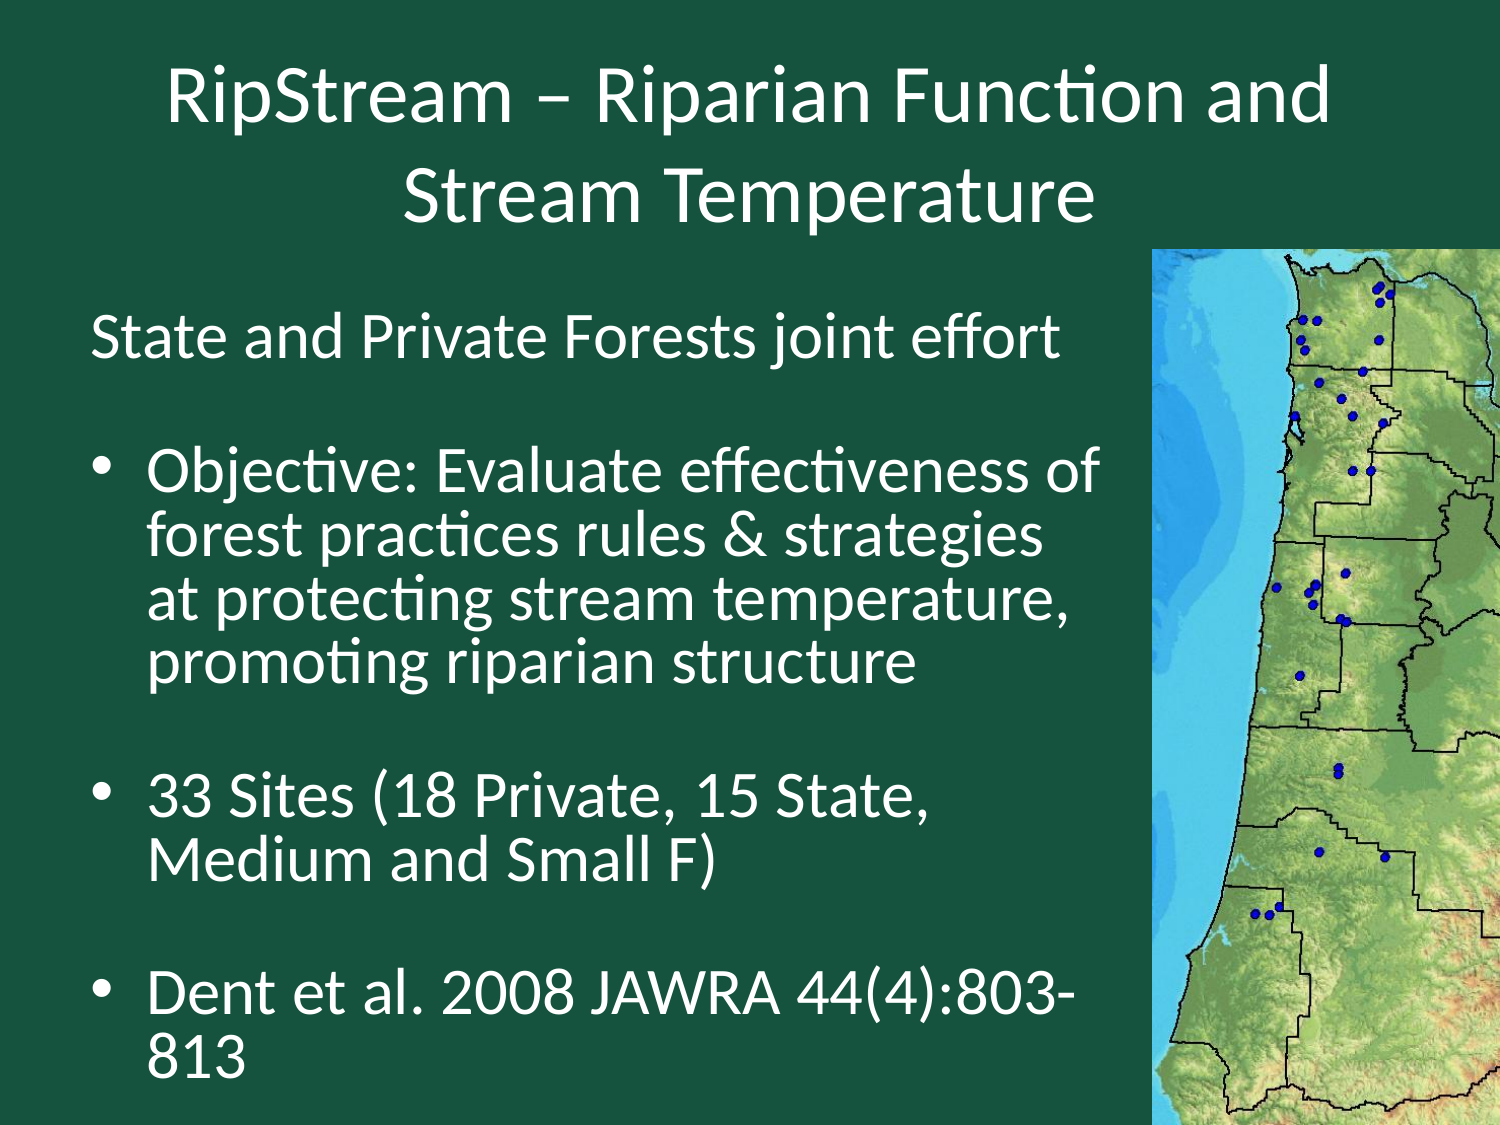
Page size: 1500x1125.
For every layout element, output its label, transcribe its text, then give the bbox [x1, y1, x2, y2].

title RipStream – Riparian Function and Stream Temperature [75, 31, 1425, 247]
picture [1152, 249, 1500, 1125]
list State and Private Forests joint effort Objective: Evaluate effectiveness of forest practices rules & strategies at protecting stream temperature, promoting riparian structure 33 Sites (18 Private, 15 State, Medium and Small F) Dent et al. 2008 JAWRA 44(4):803-813 [75, 299, 1125, 1125]
